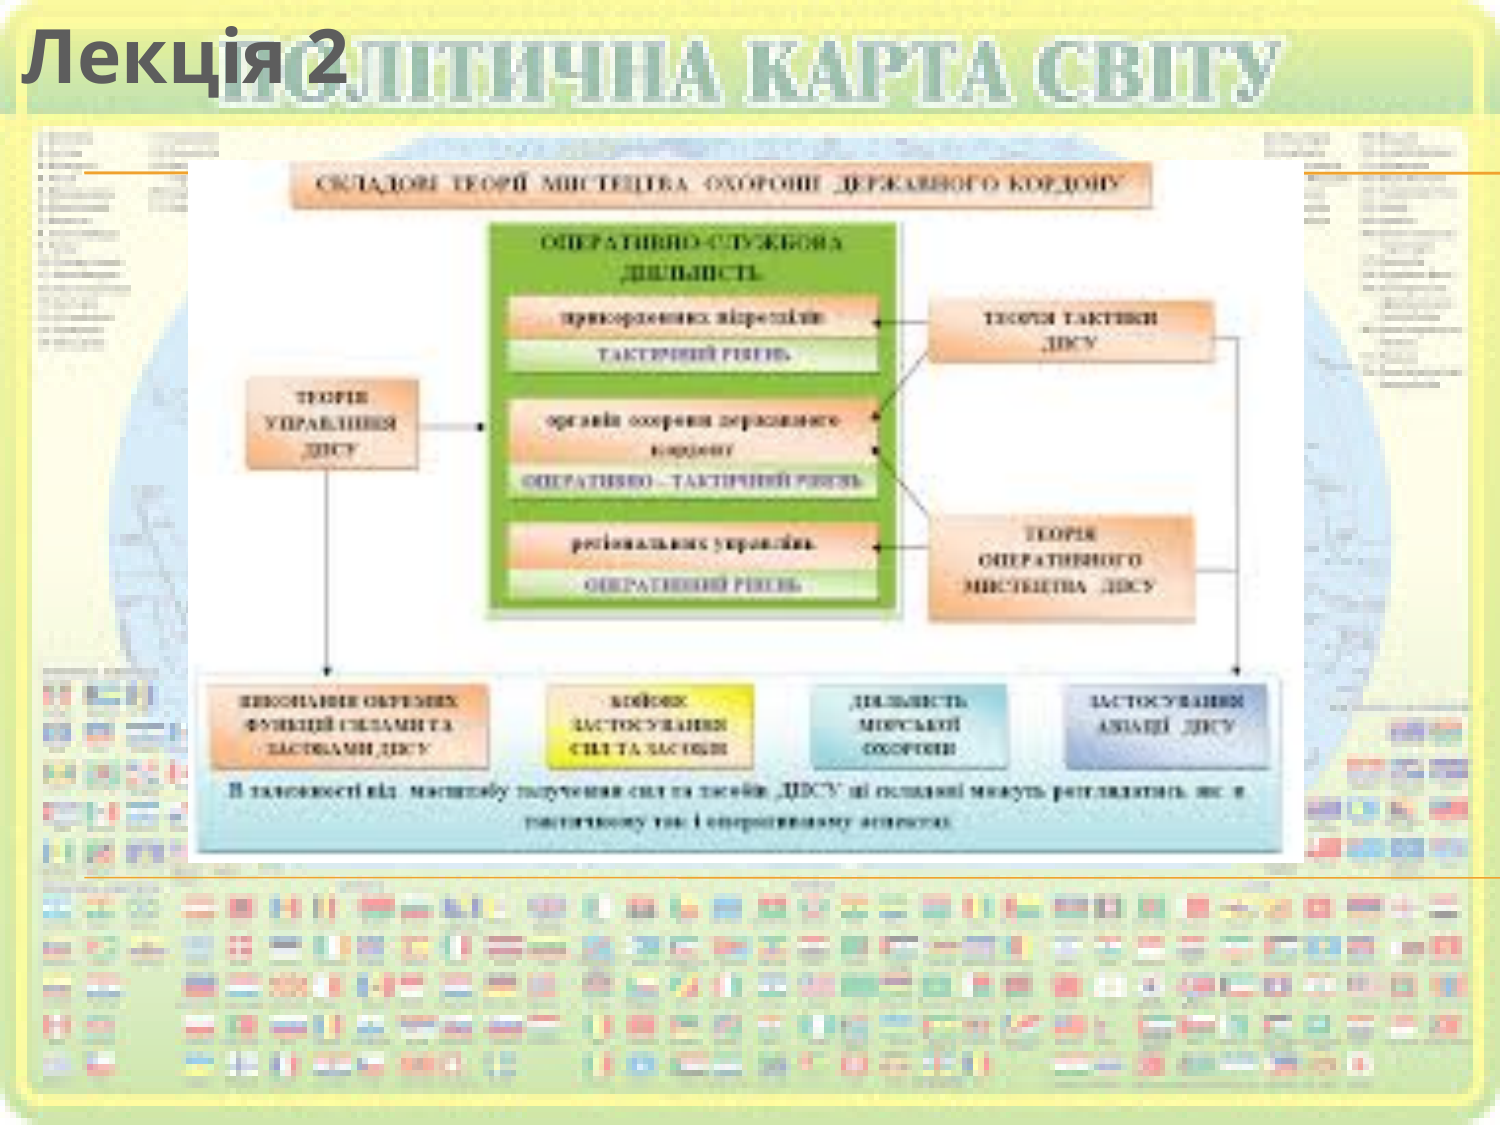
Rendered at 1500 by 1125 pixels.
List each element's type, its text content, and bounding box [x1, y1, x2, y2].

text_box Лекція 2 [0, 1, 372, 107]
picture [188, 160, 1305, 863]
